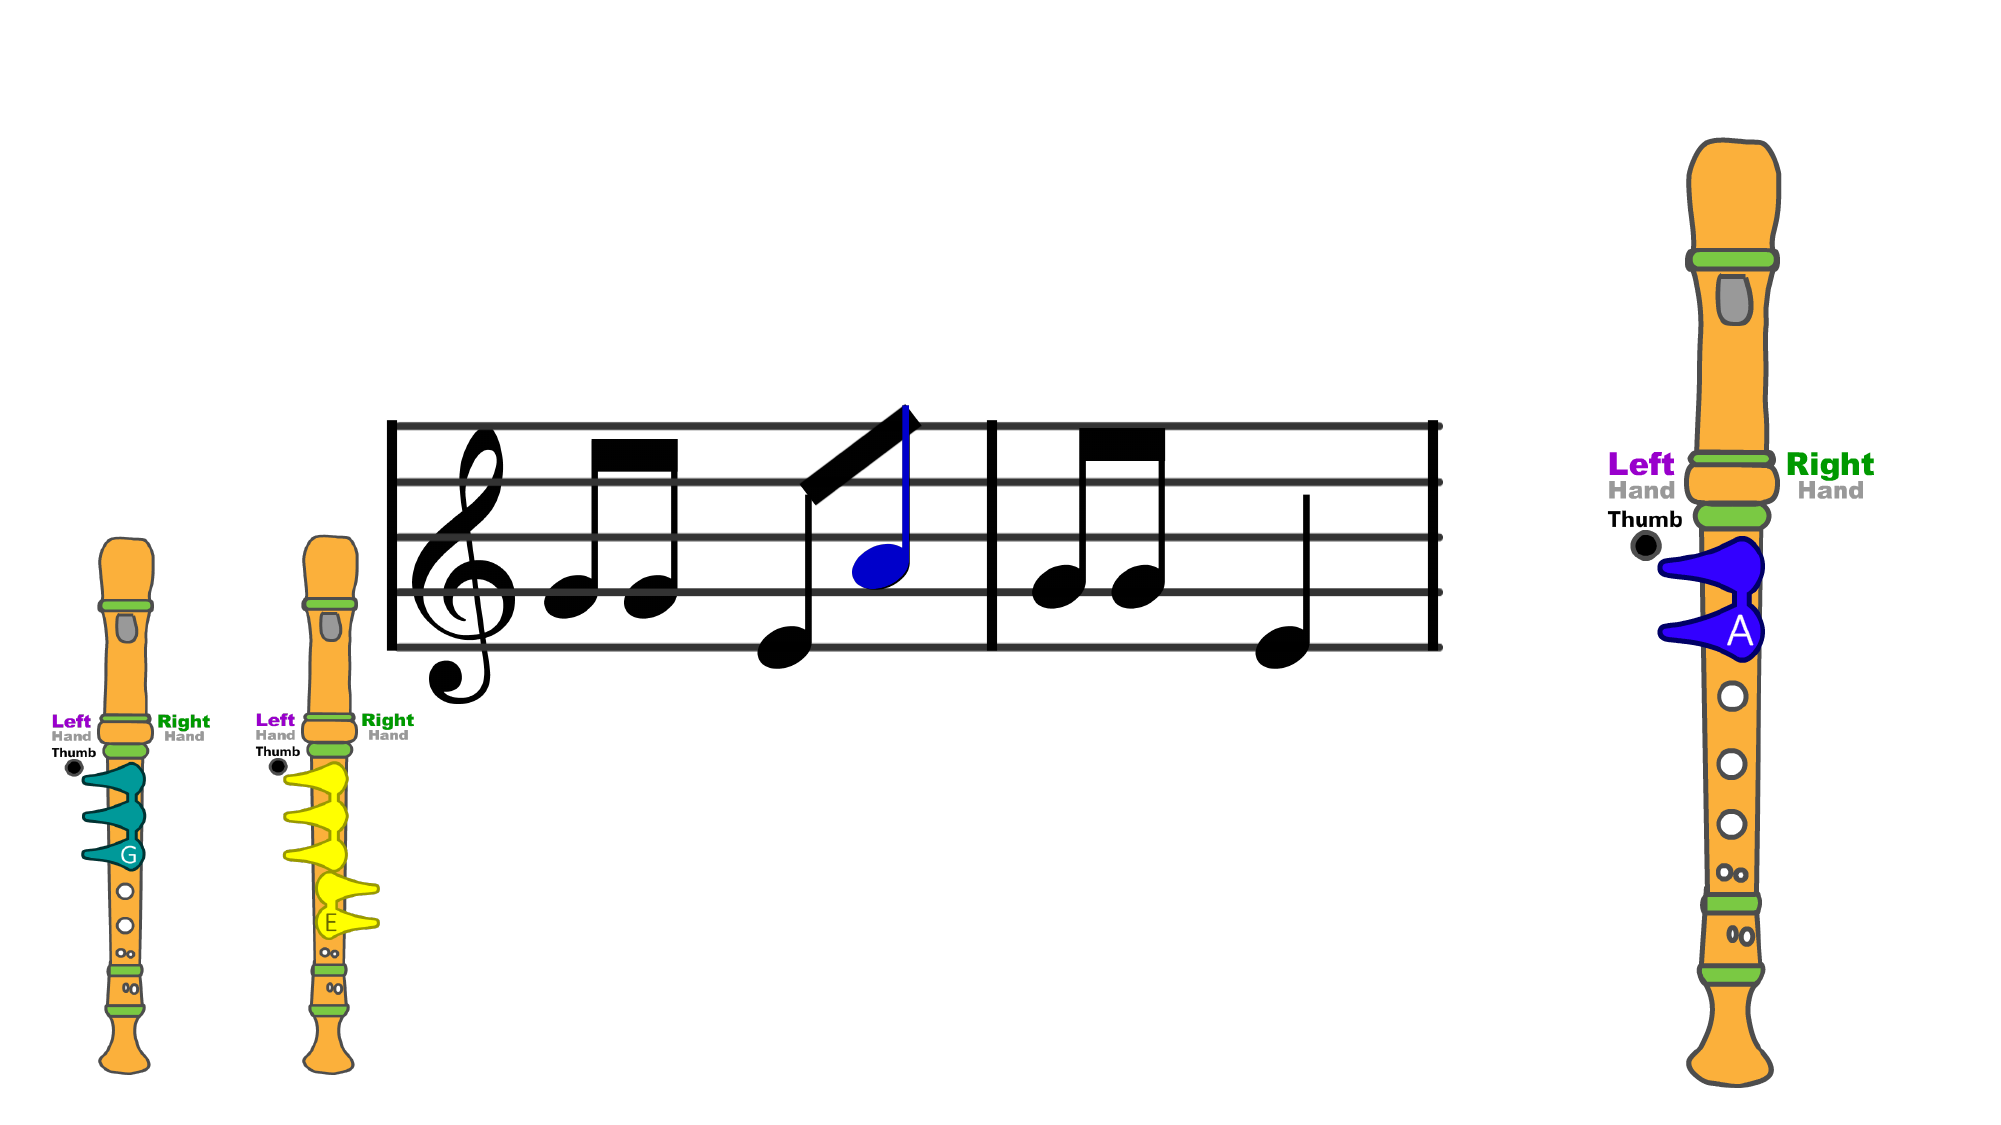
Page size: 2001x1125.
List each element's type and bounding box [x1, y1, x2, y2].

picture [1602, 135, 1879, 1088]
picture [252, 368, 1505, 1075]
picture [48, 535, 213, 1075]
